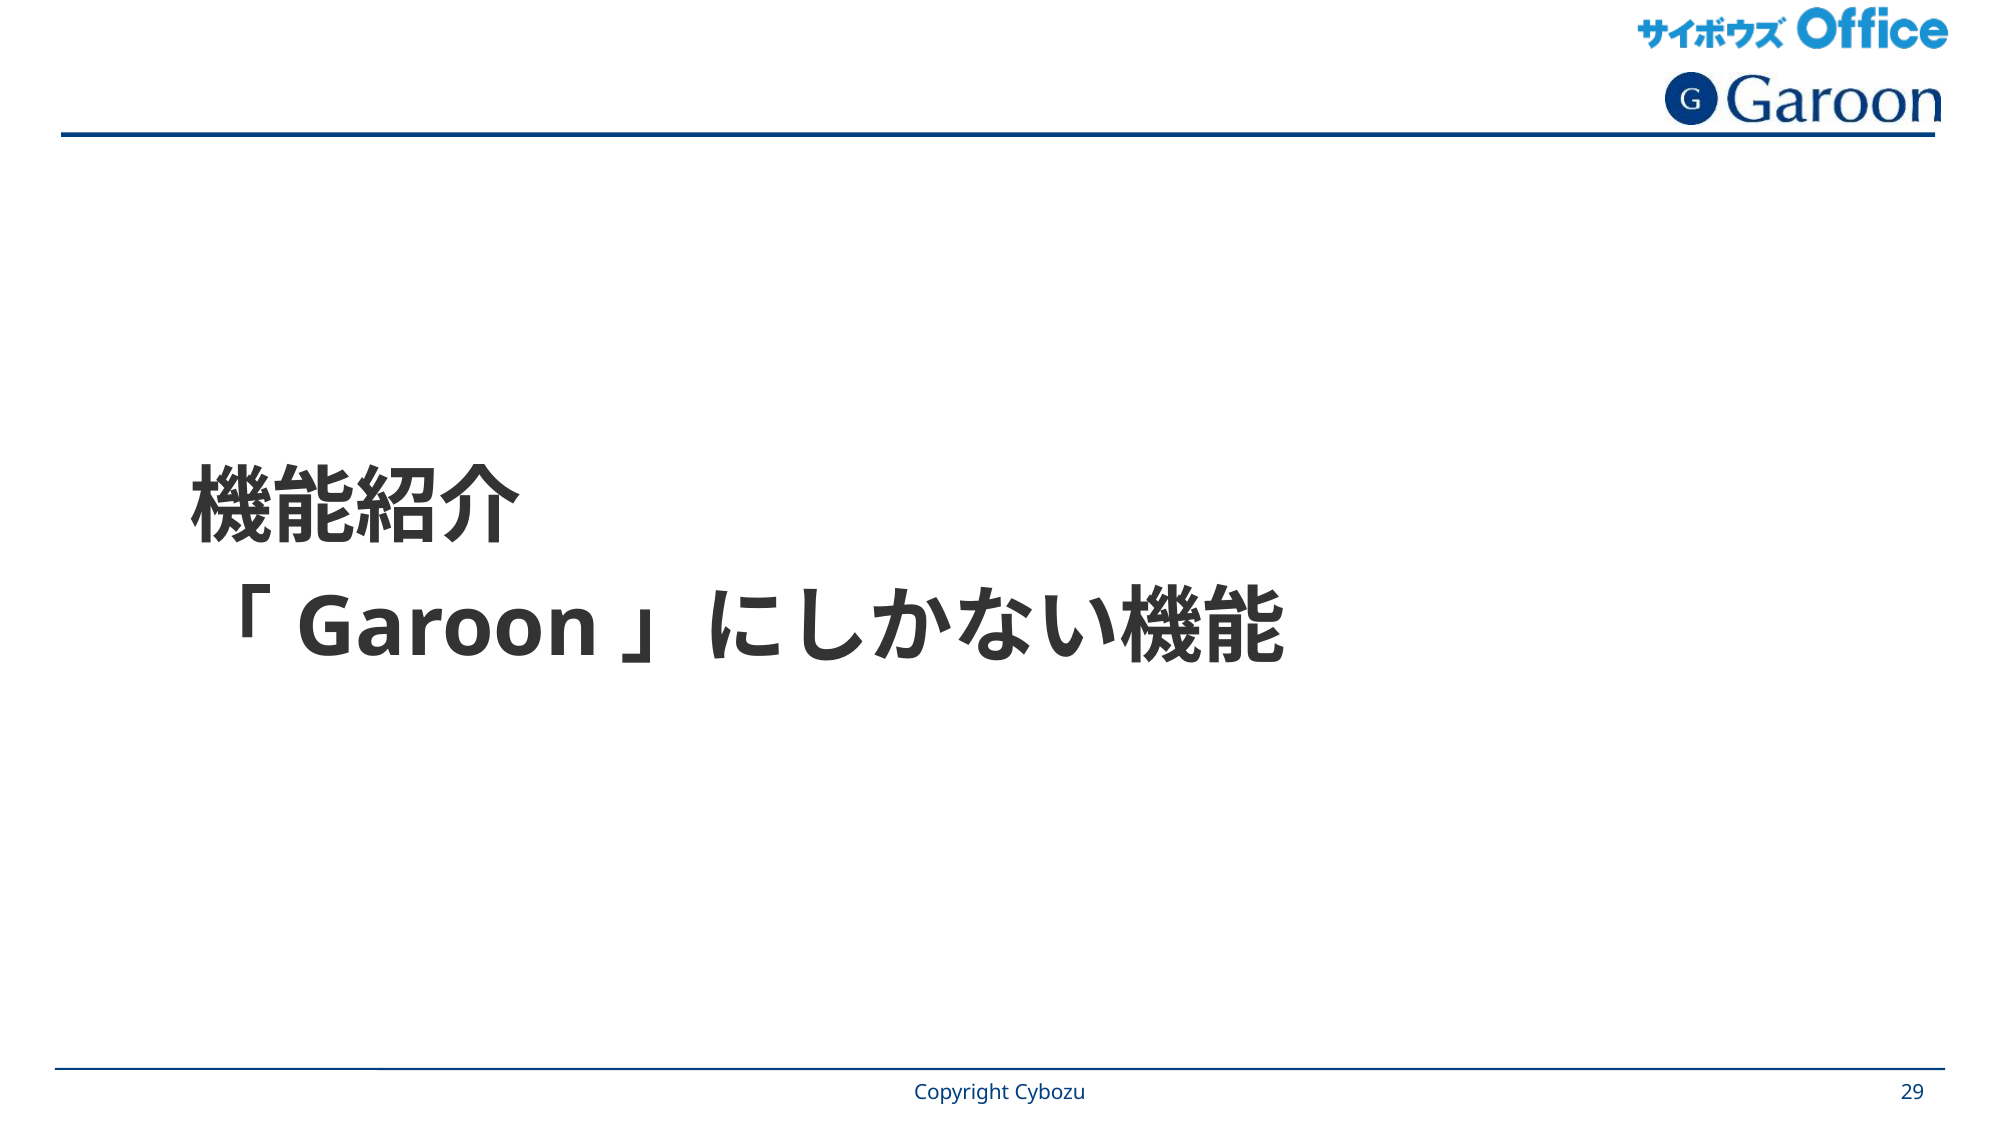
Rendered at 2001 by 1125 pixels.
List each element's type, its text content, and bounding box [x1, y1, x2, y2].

list 機能紹介 [174, 415, 1450, 542]
picture [1665, 72, 1941, 125]
picture [1630, 0, 1956, 57]
title 「 Garoon」にしかない機能 [174, 564, 1450, 788]
slide_number 29 [1472, 1070, 1940, 1104]
footer Copyright Cybozu [683, 1070, 1317, 1104]
